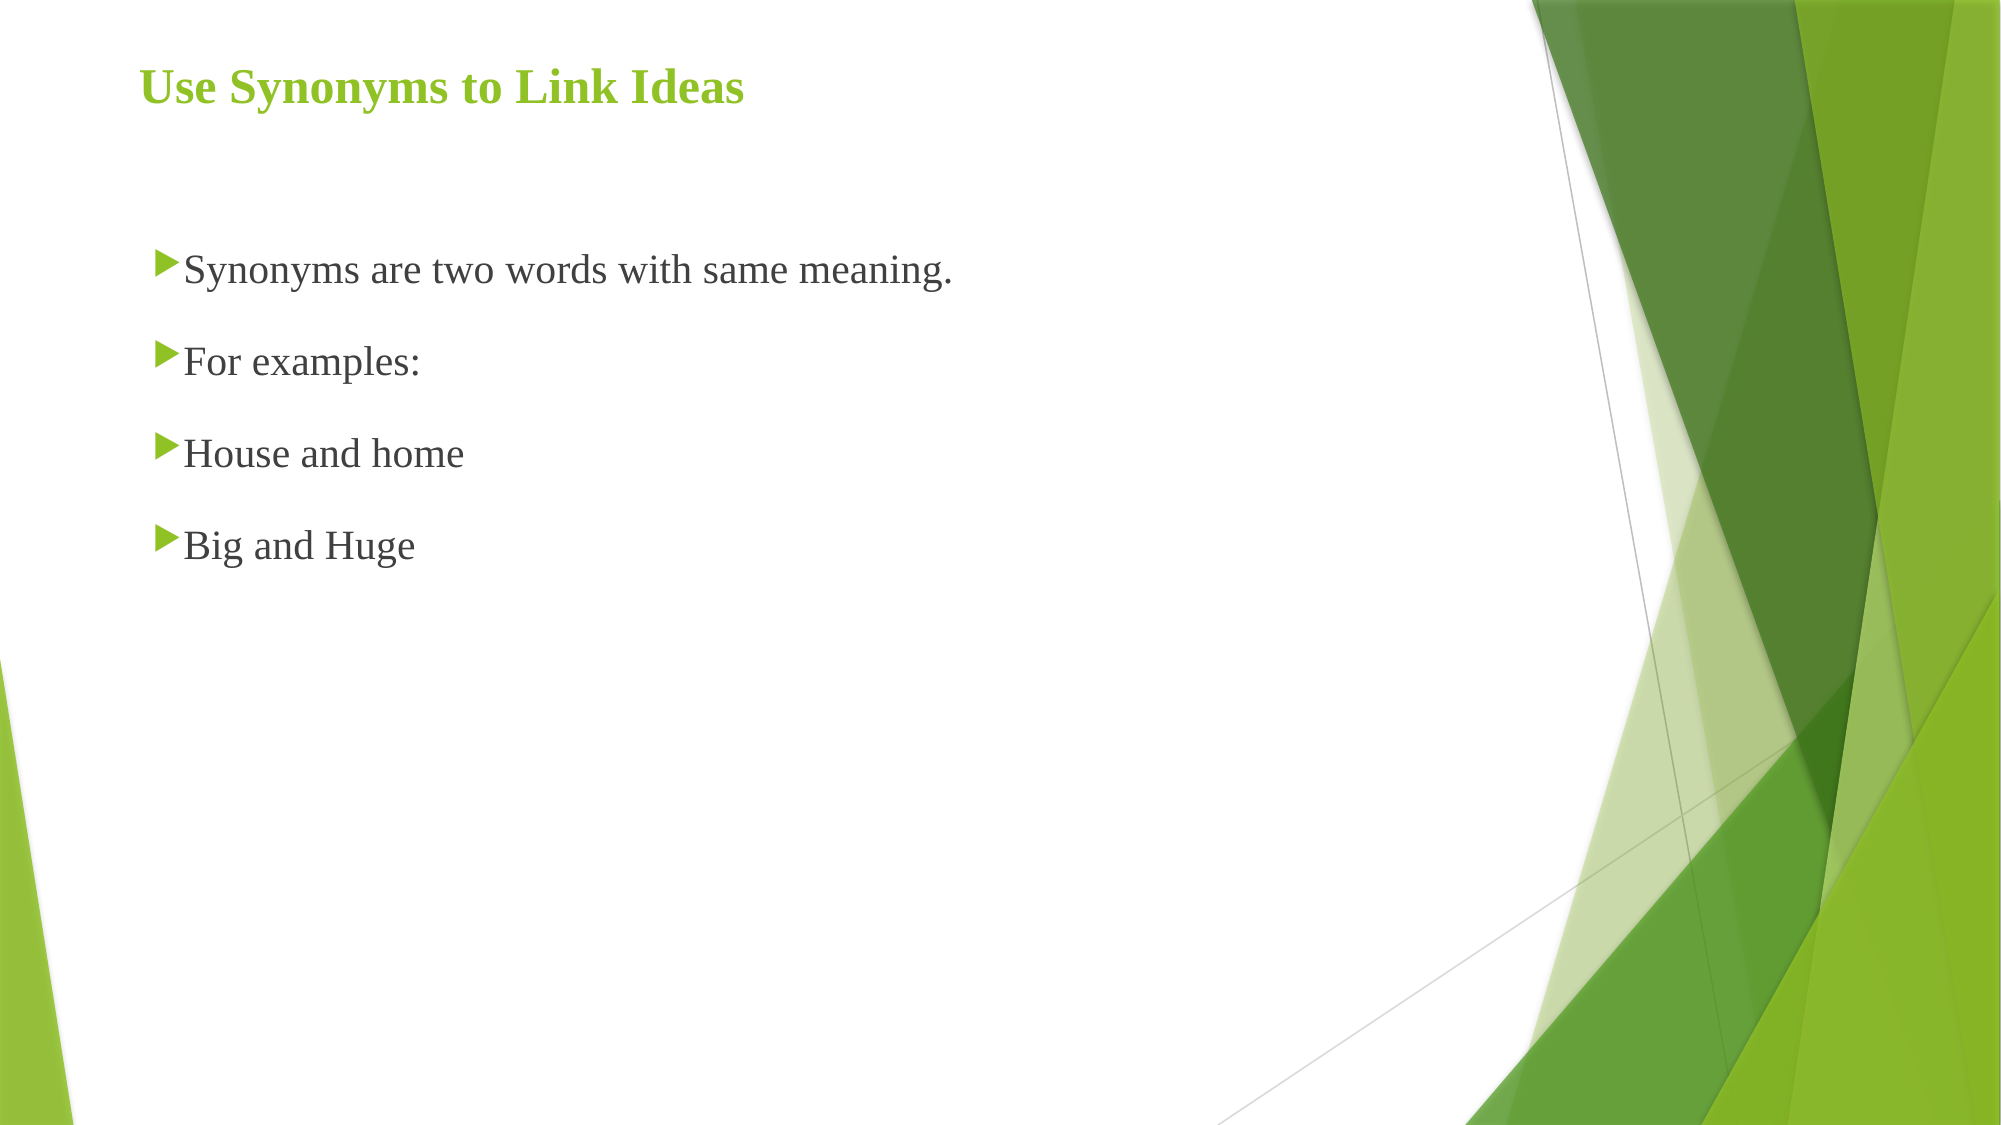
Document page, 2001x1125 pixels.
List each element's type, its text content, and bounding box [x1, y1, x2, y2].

list Synonyms are two words with same meaning. For examples: House and home Big and Huge [137, 209, 1863, 1015]
title Use Synonyms to Link Ideas [123, 46, 1941, 175]
